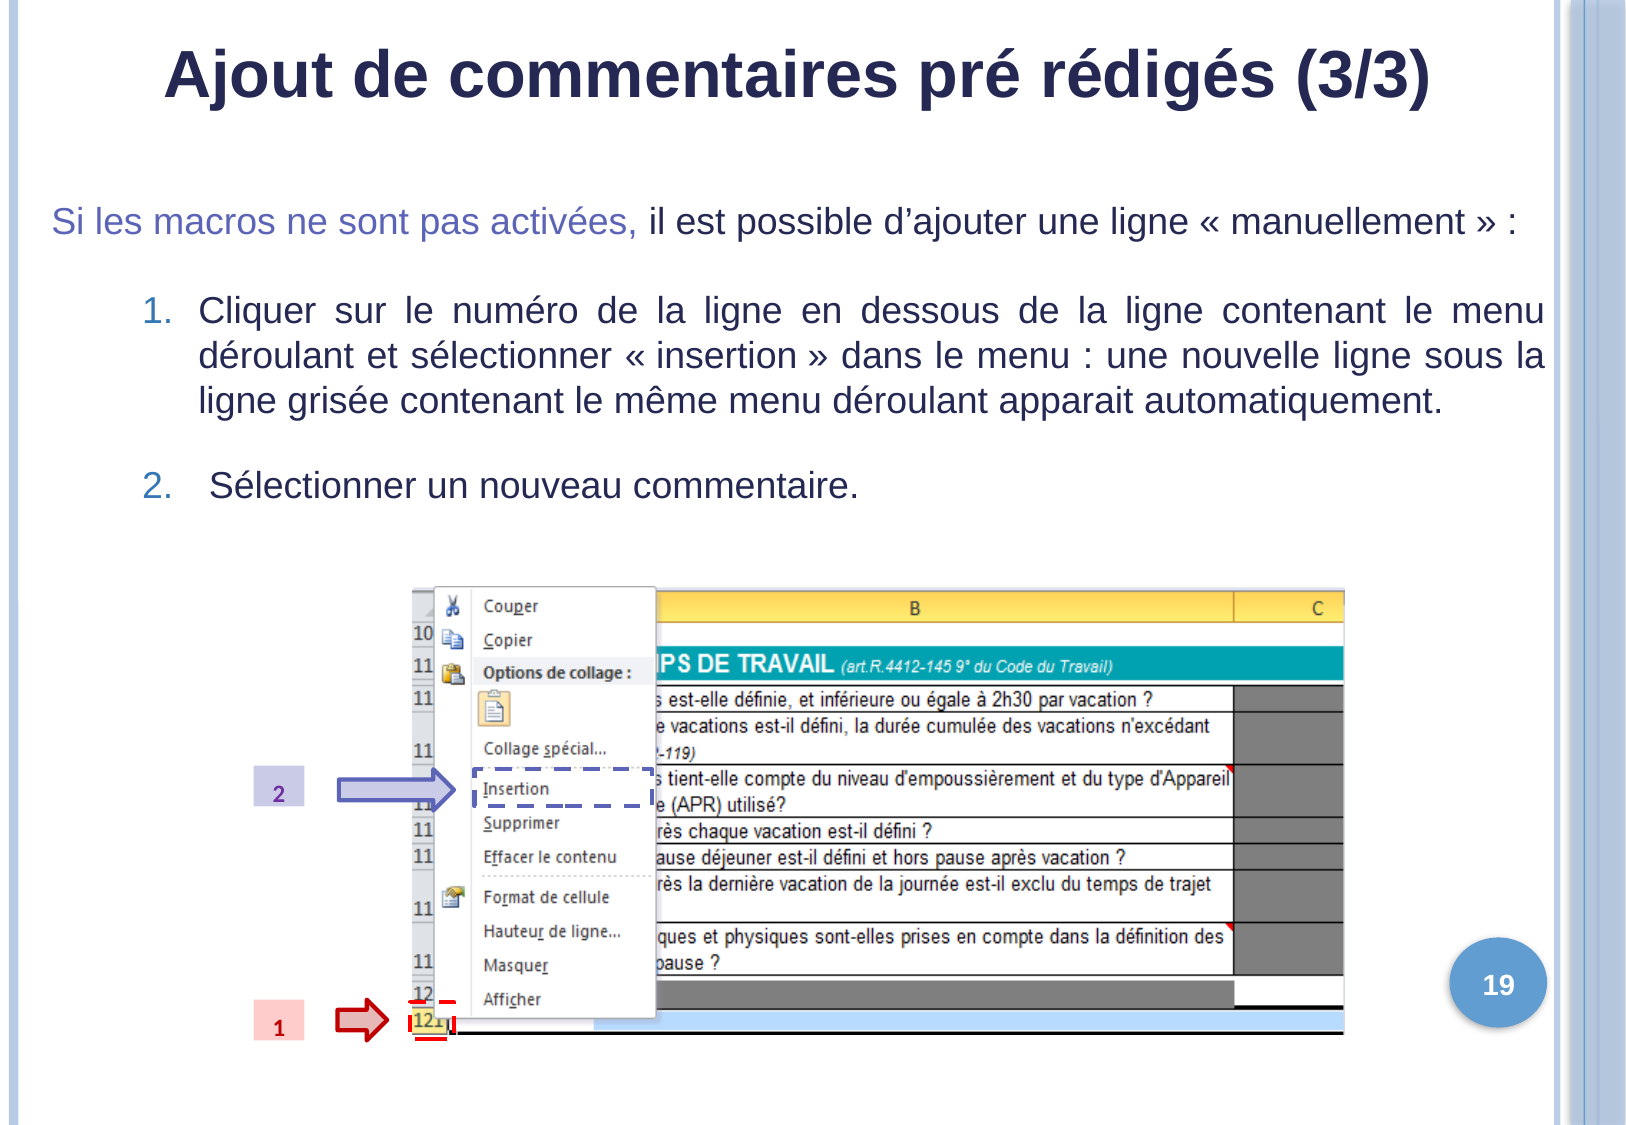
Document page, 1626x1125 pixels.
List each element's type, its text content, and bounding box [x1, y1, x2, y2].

text_box Si les macros ne sont pas activées, il est possible d’ajouter une ligne « manuellement » : [36, 189, 1565, 250]
text_box 2 [253, 765, 305, 807]
picture [412, 585, 1345, 1036]
slide_number 19 [1444, 940, 1553, 1026]
text_box 1 [253, 999, 305, 1041]
text_box [337, 999, 388, 1041]
text_box Ajout de commentaires pré rédigés (3/3) [36, 23, 1561, 119]
text_box Cliquer sur le numéro de la ligne en dessous de la ligne contenant le menu déroulant et sélectionner « insertion » dans le menu : une nouvelle ligne sous la ligne grisée contenant le même menu déroulant apparait automatiquement. Sélectionner un nouveau commentaire. [127, 278, 1561, 514]
text_box [338, 779, 406, 801]
